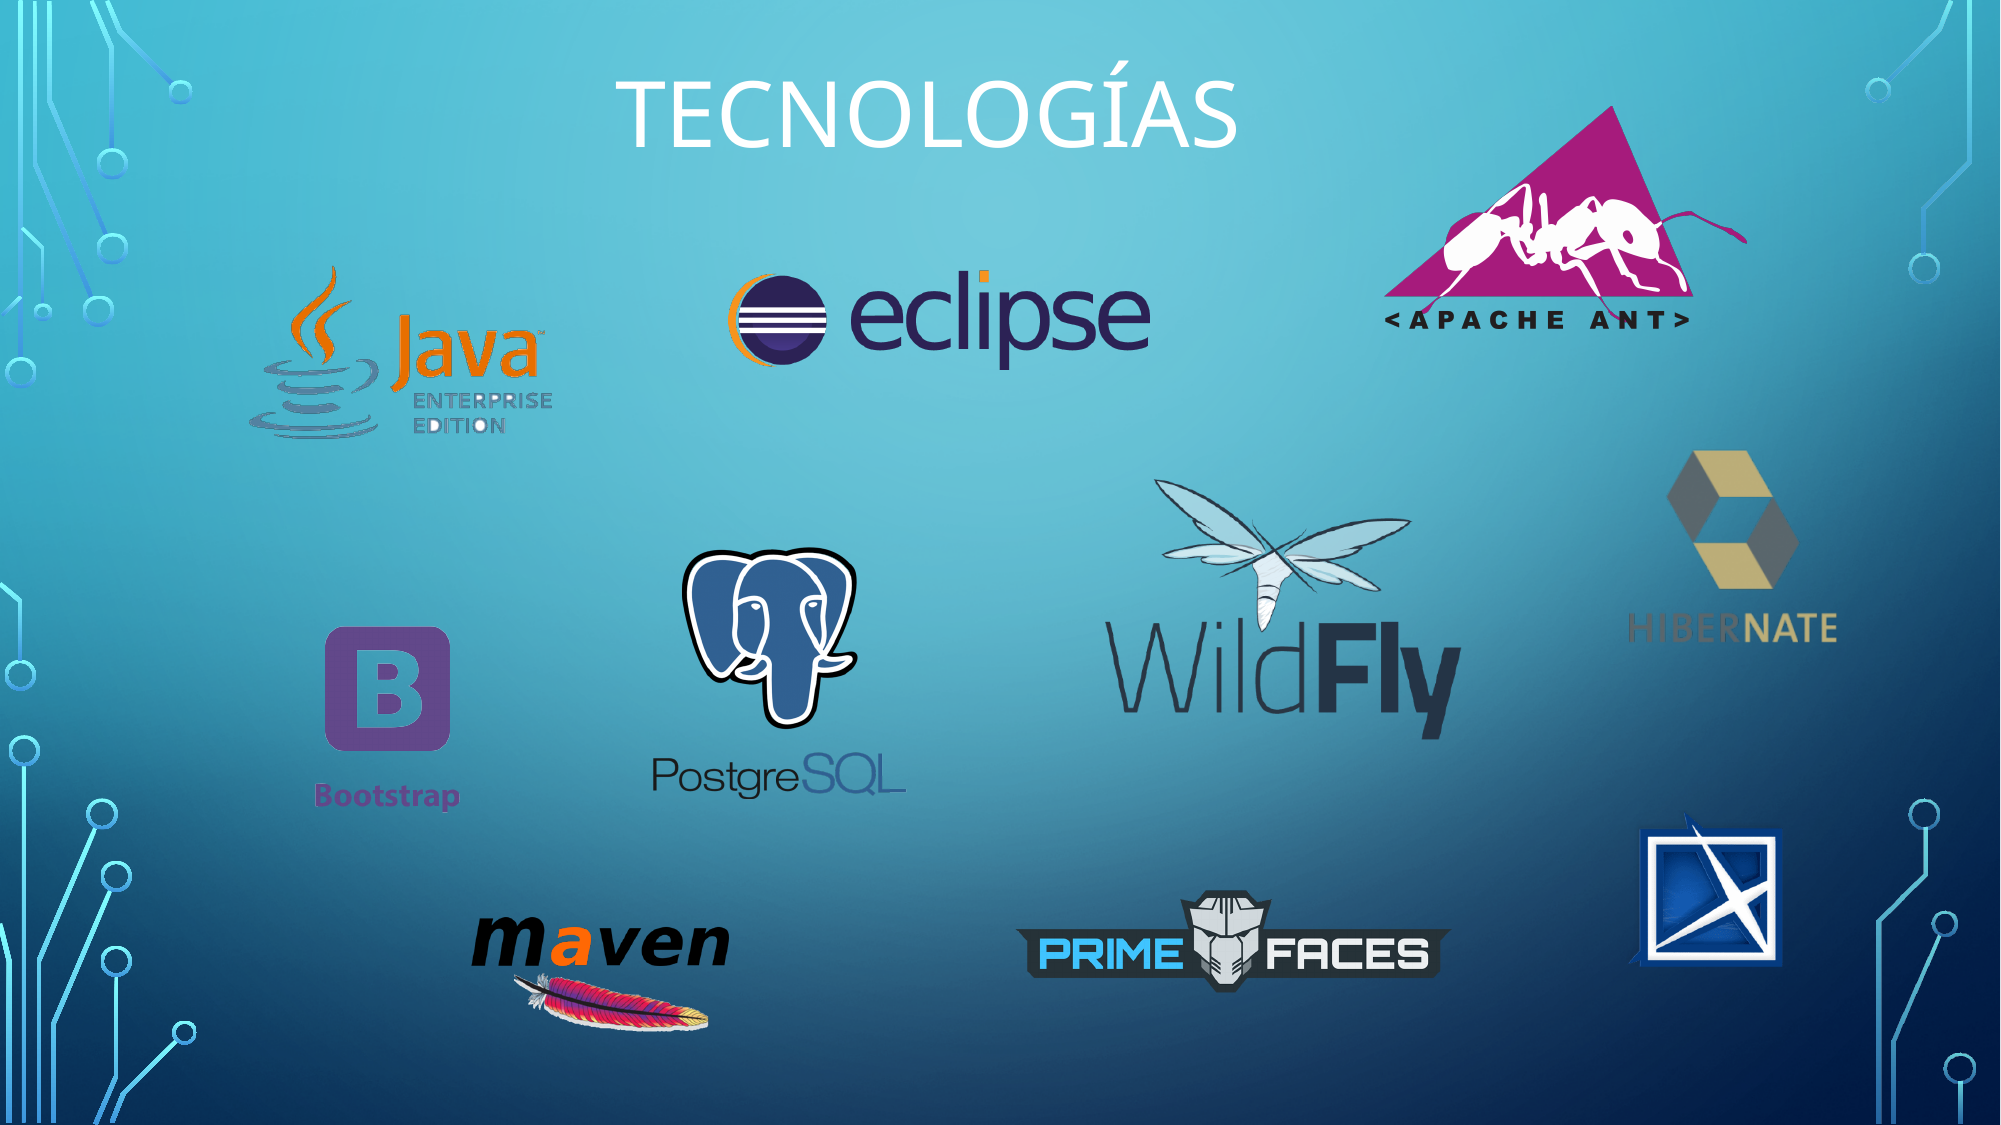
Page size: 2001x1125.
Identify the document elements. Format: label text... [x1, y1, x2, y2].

picture [266, 602, 503, 839]
picture [1100, 471, 1469, 748]
picture [471, 917, 729, 1032]
picture [727, 207, 1150, 433]
picture [602, 546, 957, 800]
picture [998, 888, 1469, 994]
picture [1625, 439, 1840, 654]
title Tecnologías [599, 0, 2000, 242]
picture [1383, 103, 1747, 329]
picture [1625, 810, 1783, 968]
picture [230, 191, 571, 532]
